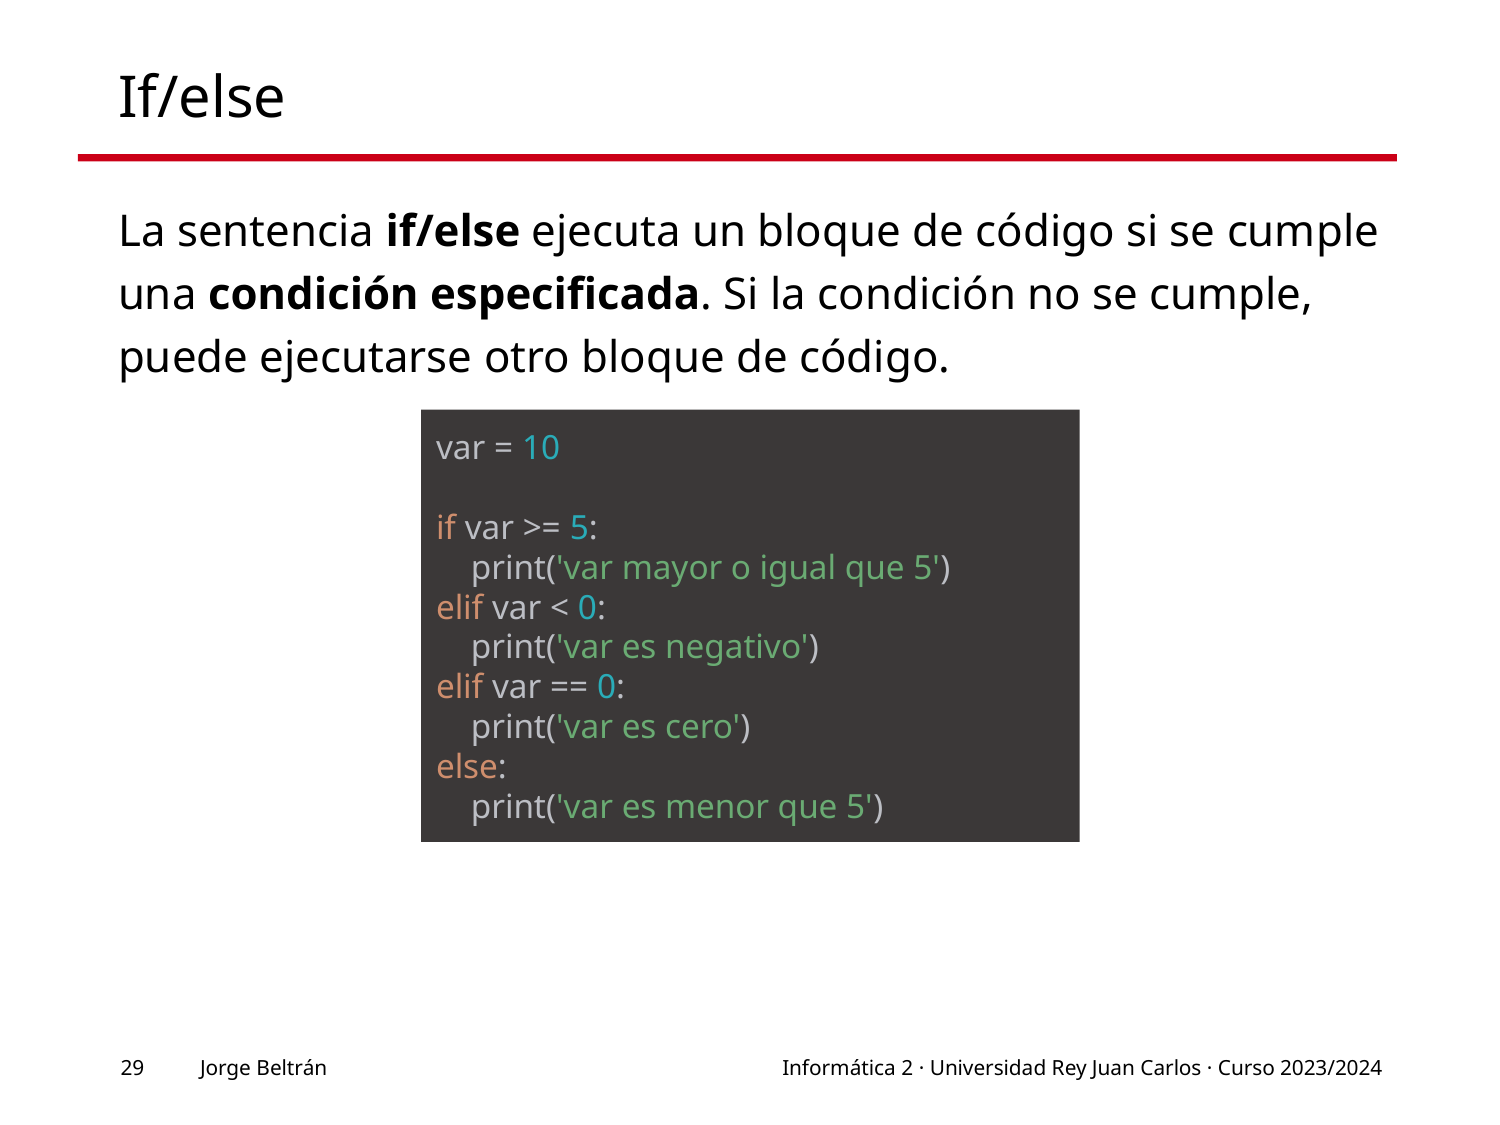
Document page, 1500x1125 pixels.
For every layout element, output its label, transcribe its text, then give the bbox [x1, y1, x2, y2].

title If/else [103, 59, 1397, 138]
text_box var = 10 if var >= 5: print('var mayor o igual que 5') elif var < 0: print('var es negativo') elif var == 0: print('var es cero') else: print('var es menor que 5') [420, 409, 1081, 843]
list La sentencia if/else ejecuta un bloque de código si se cumple una condición especificada. Si la condición no se cumple, puede ejecutarse otro bloque de código. [103, 185, 1397, 1014]
